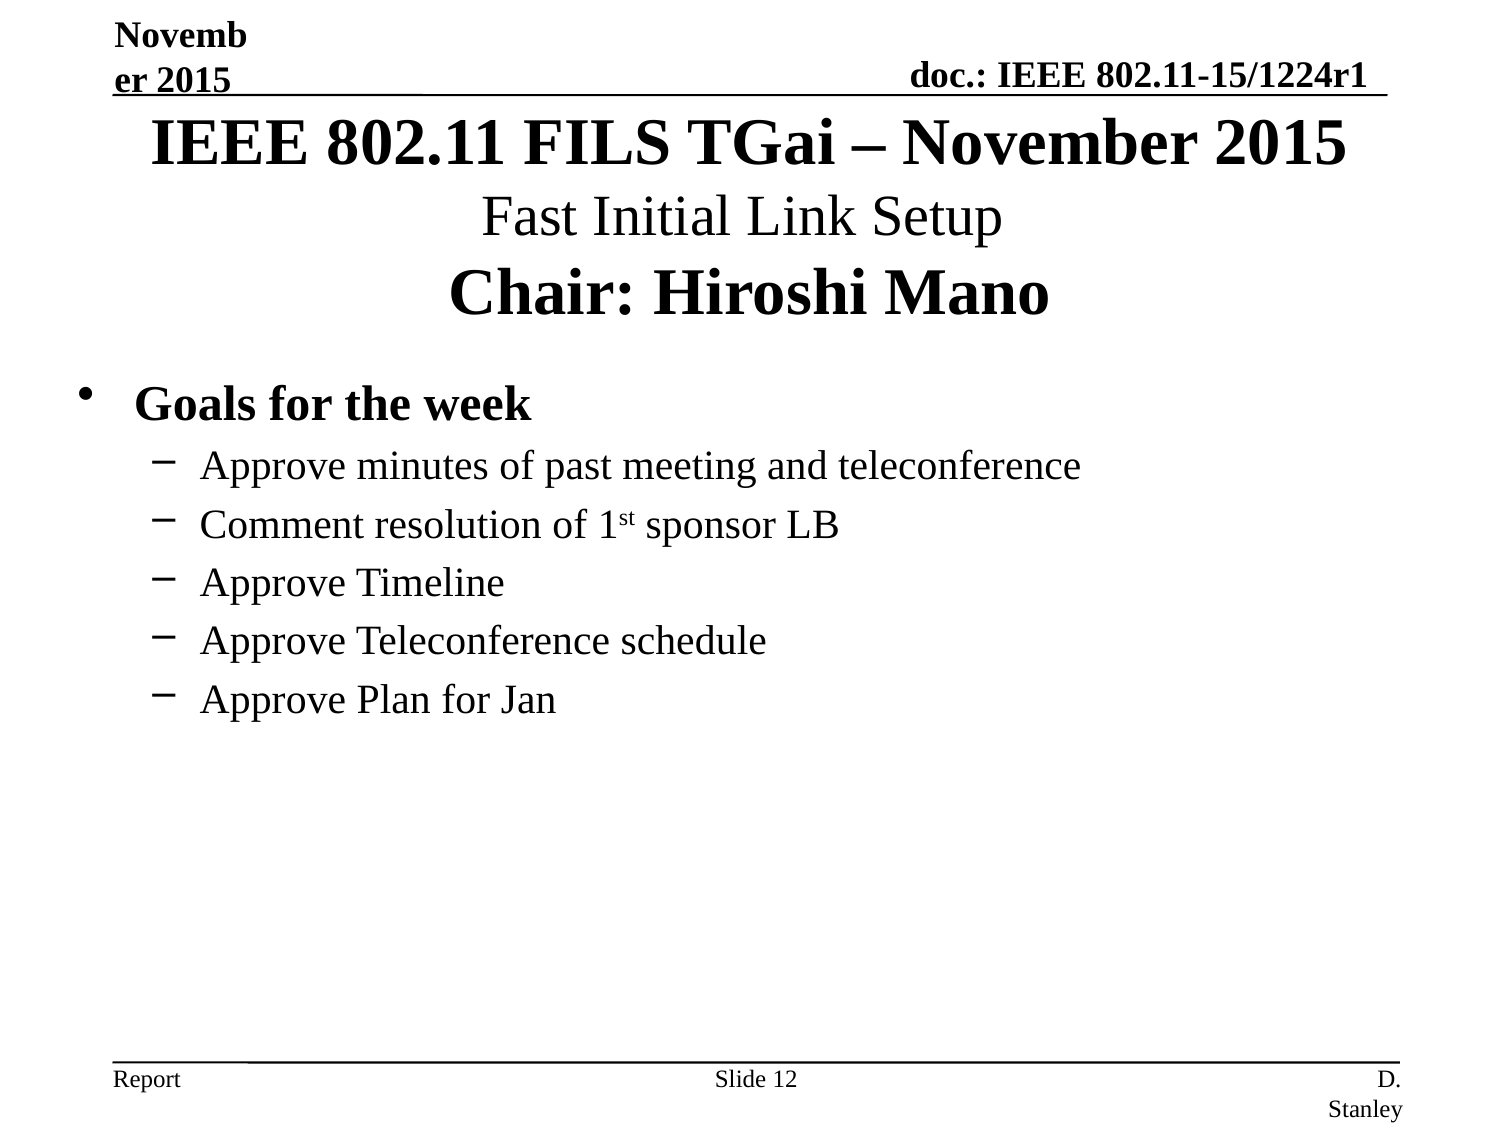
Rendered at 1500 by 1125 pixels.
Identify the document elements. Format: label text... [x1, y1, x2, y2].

footer D. Stanley, HPE-Aruba [1325, 1062, 1402, 1093]
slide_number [114, 54, 257, 100]
list Goals for the week Approve minutes of past meeting and teleconference Comment resolution of 1st sponsor LB Approve Timeline Approve Teleconference schedule Approve Plan for Jan [62, 362, 1450, 1038]
title IEEE 802.11 FILS TGai – November 2015 Fast Initial Link Setup Chair: Hiroshi Mano [0, 125, 1500, 300]
slide_number Slide 12 [712, 1062, 800, 1093]
